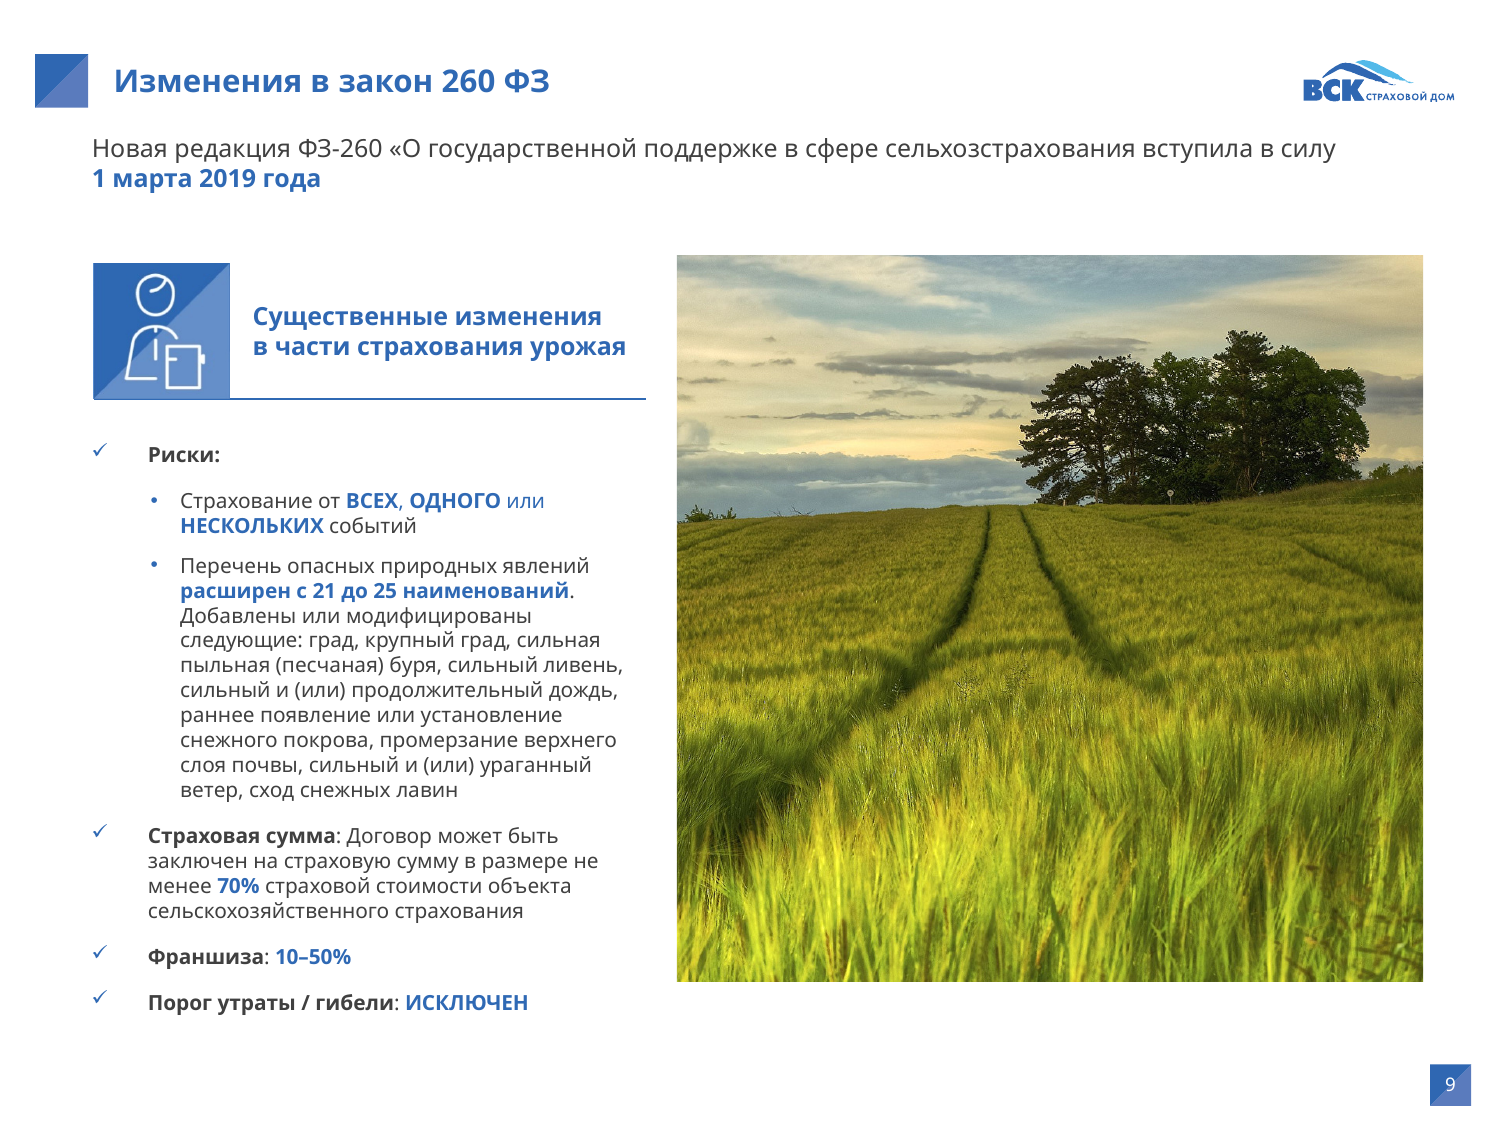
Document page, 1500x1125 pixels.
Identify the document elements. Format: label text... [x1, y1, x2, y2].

text_box Существенные изменения в части страхования урожая [237, 267, 671, 394]
list Новая редакция ФЗ-260 «О государственной поддержке в сфере сельхозстрахования вступила в силу 1 марта 2019 года [76, 125, 1500, 212]
picture [676, 255, 1424, 982]
picture [93, 262, 230, 400]
text_box Изменения в закон 260 ФЗ [110, 58, 1314, 99]
text_box Риски: Страхование от ВСЕХ, ОДНОГО или НЕСКОЛЬКИХ событий Перечень опасных природных явлений расширен с 21 до 25 наименований. Добавлены или модифицированы следующие: град, крупный град, сильная пыльная (песчаная) буря, сильный ливень, сильный и (или) продолжительный дождь, раннее появление или установление снежного покрова, промерзание верхнего слоя почвы, сильный и (или) ураганный ветер, сход снежных лавин Страховая сумма: Договор может быть заключен на страховую сумму в размере не менее 70% страховой стоимости объекта сельскохозяйственного страхования Франшиза: 10–50% Порог утраты / гибели: ИСКЛЮЧЕН [76, 434, 668, 893]
slide_number 9 [1423, 1073, 1478, 1097]
